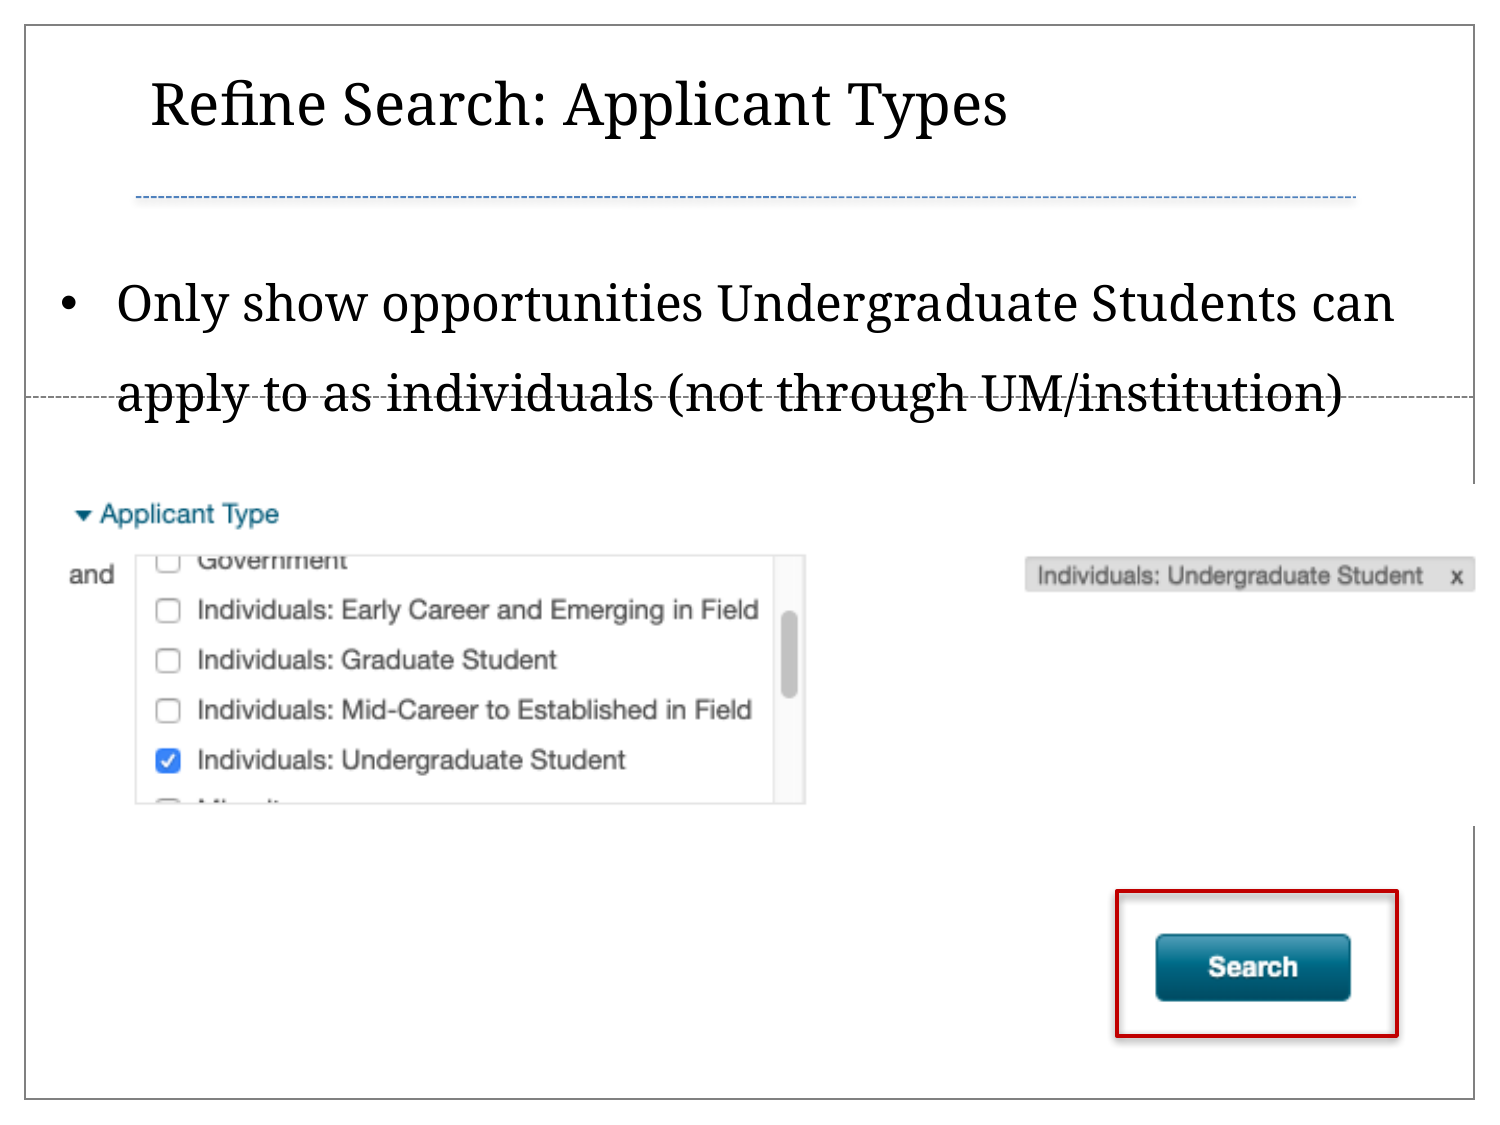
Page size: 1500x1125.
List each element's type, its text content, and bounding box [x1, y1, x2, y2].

text_box Only show opportunities Undergraduate Students can apply to as individuals (not through UM/institution) [45, 234, 1439, 430]
title Refine Search: Applicant Types [135, 59, 1284, 157]
text_box [83, 208, 1477, 314]
picture [1116, 903, 1394, 1020]
picture [56, 483, 1500, 826]
text_box [1116, 891, 1398, 905]
text_box [1116, 1024, 1398, 1037]
